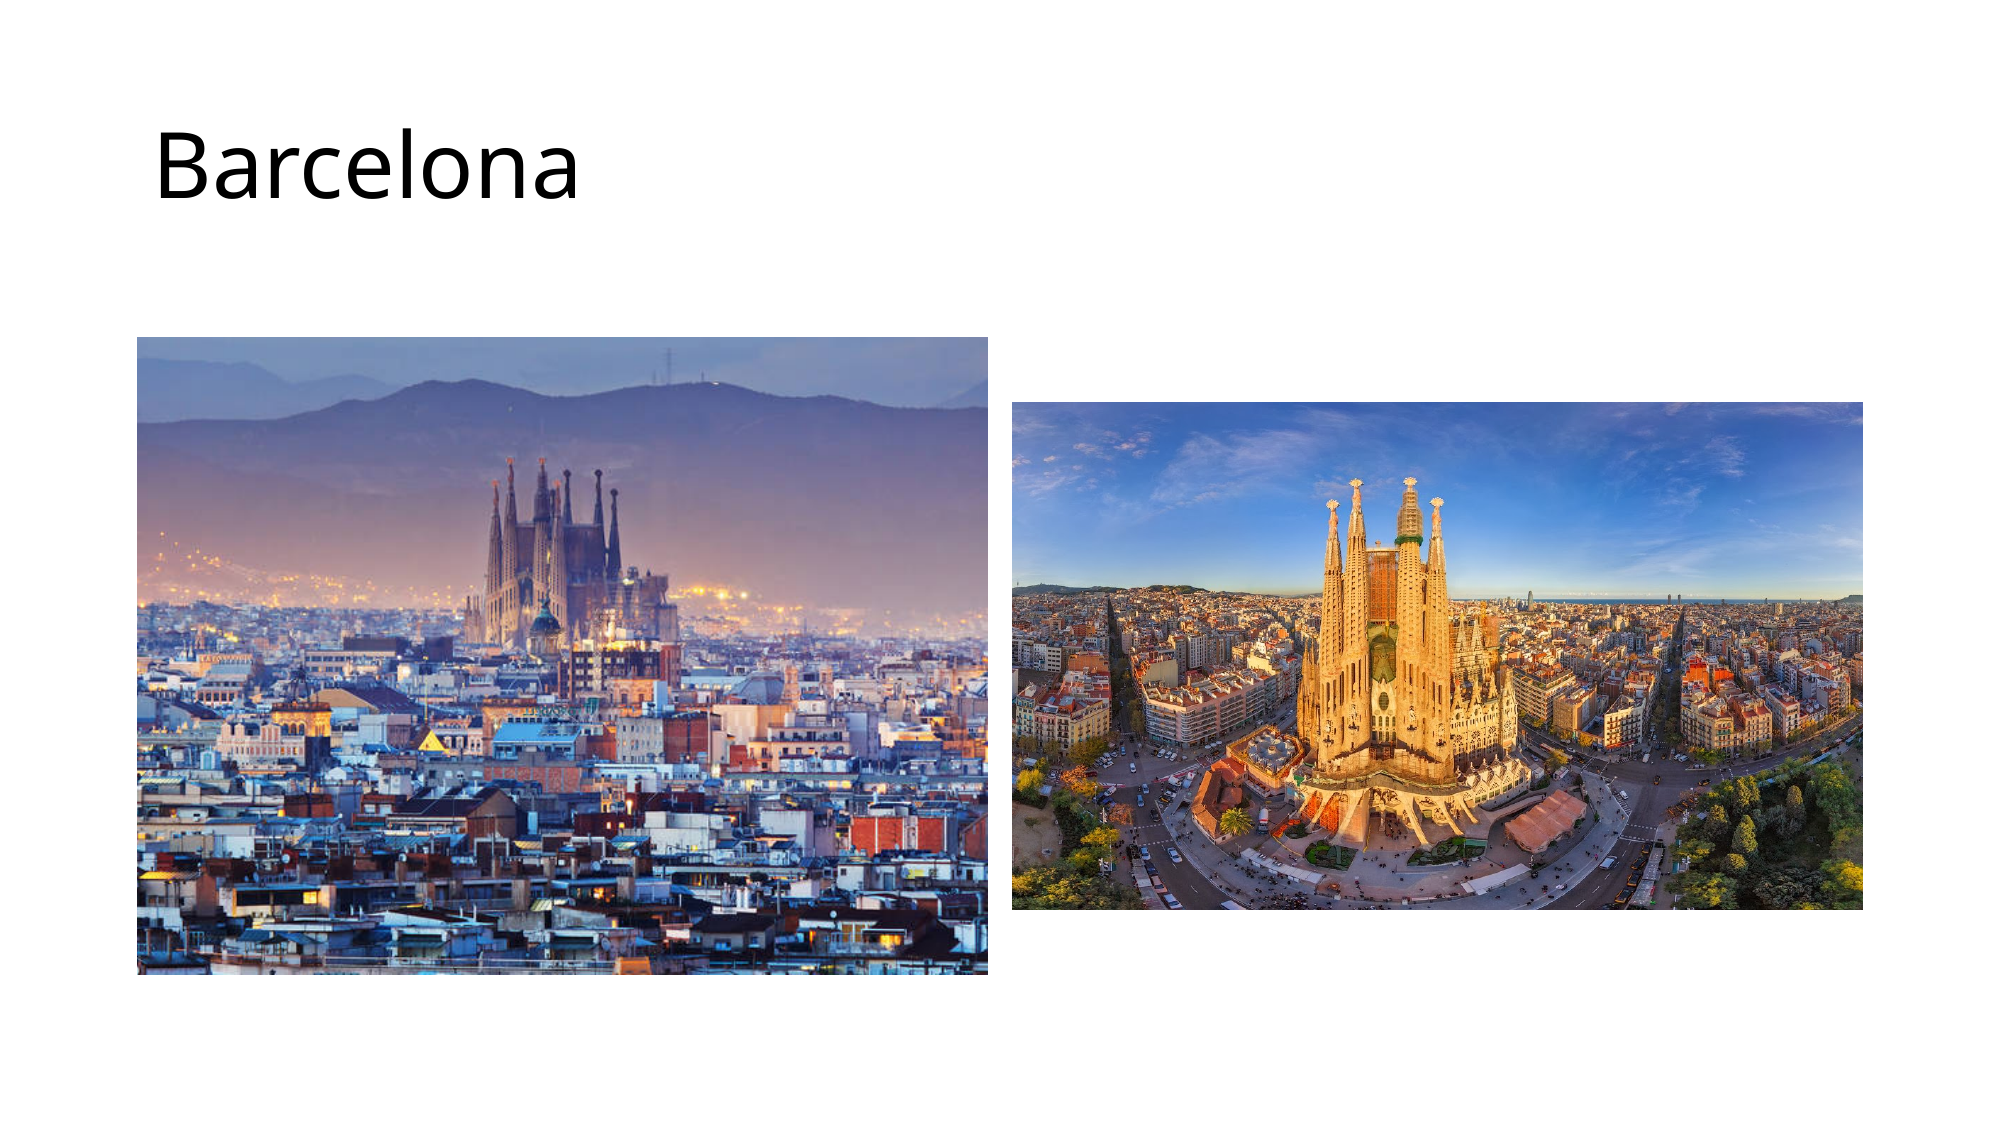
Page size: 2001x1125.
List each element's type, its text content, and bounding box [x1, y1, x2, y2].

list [1012, 402, 1863, 910]
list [137, 337, 988, 975]
title Barcelona [137, 59, 1863, 278]
